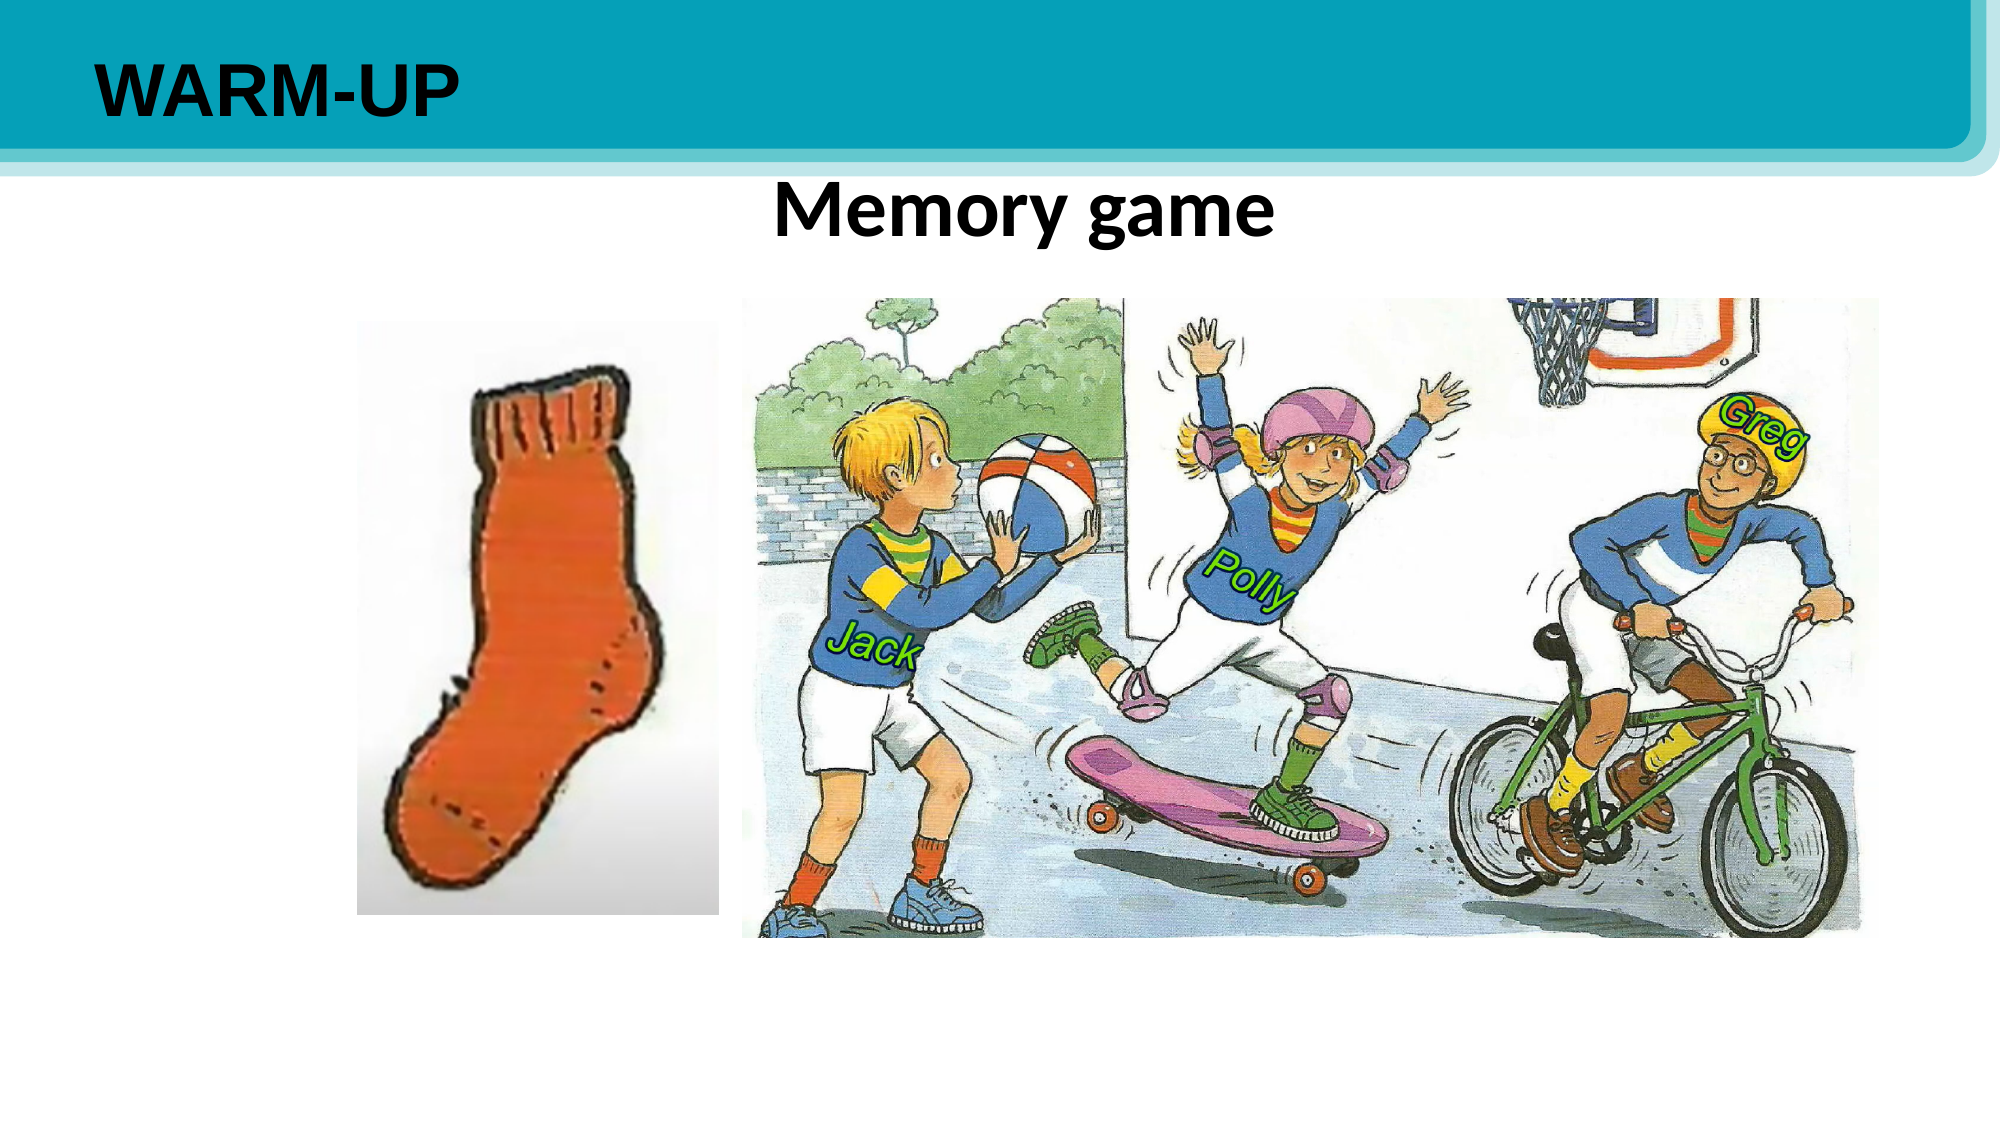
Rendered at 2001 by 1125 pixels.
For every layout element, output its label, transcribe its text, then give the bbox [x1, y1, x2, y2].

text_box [0, 0, 2000, 177]
picture [742, 298, 1879, 938]
picture [357, 321, 719, 915]
text_box Memory game [757, 177, 1690, 261]
